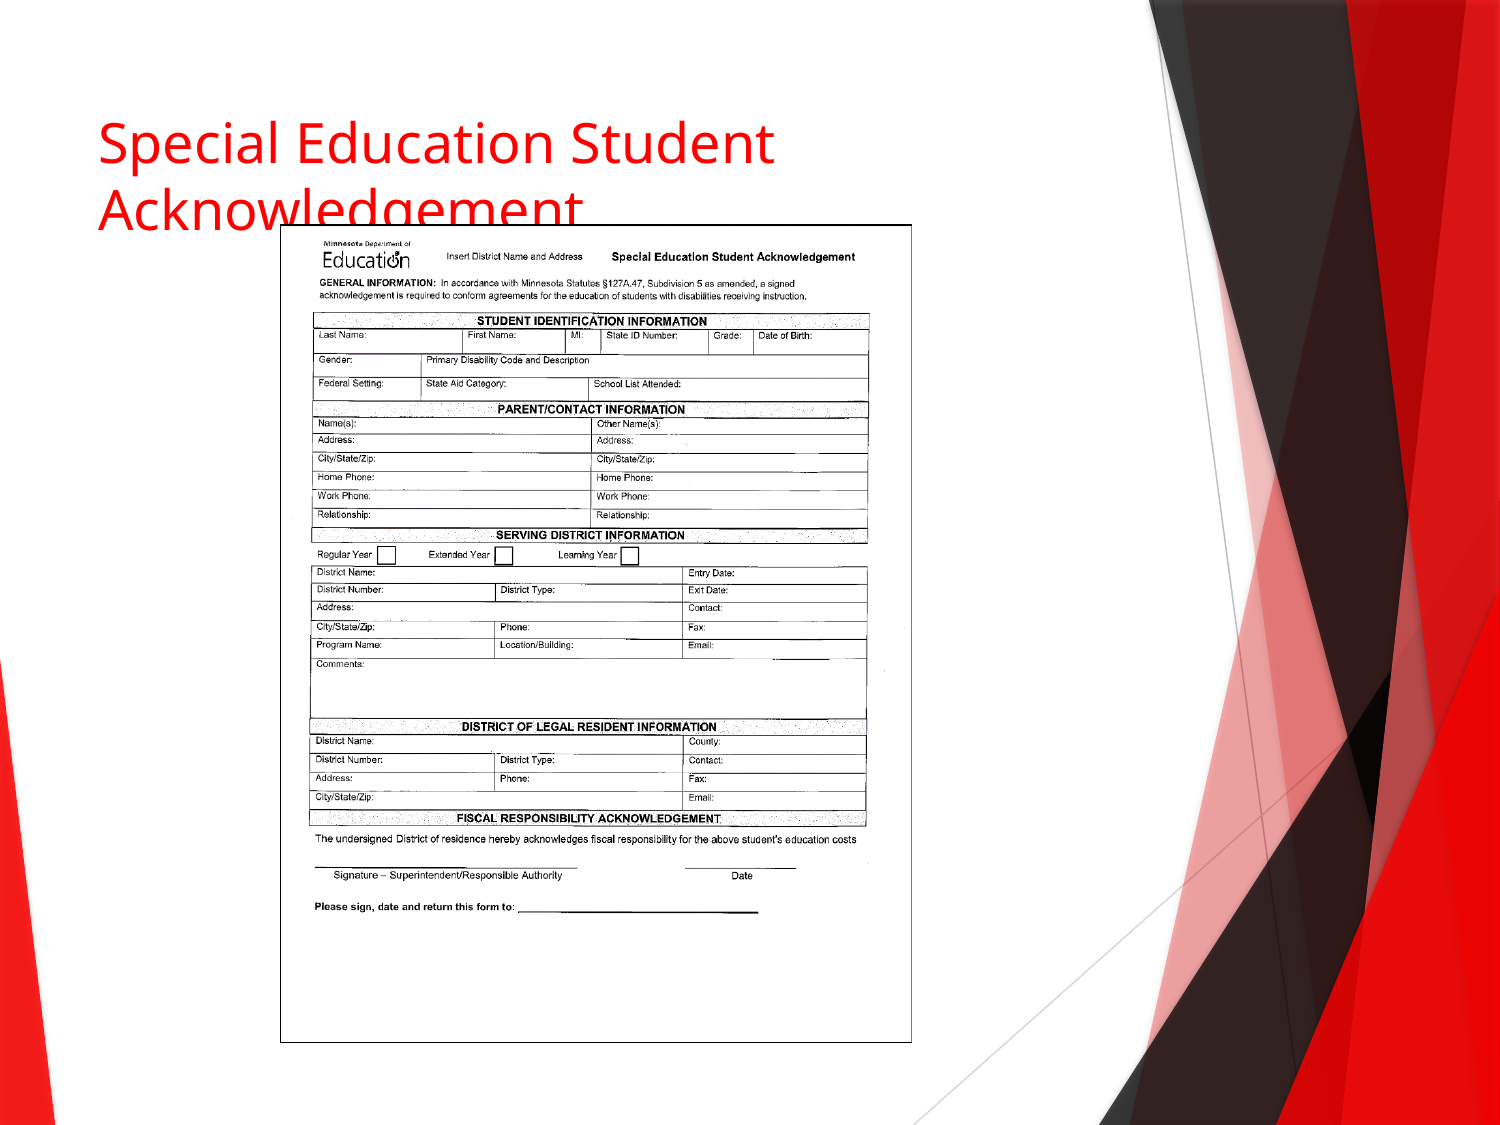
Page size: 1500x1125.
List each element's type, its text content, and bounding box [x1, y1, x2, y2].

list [236, 224, 956, 1043]
title Special Education Student Acknowledgement [83, 99, 1141, 317]
